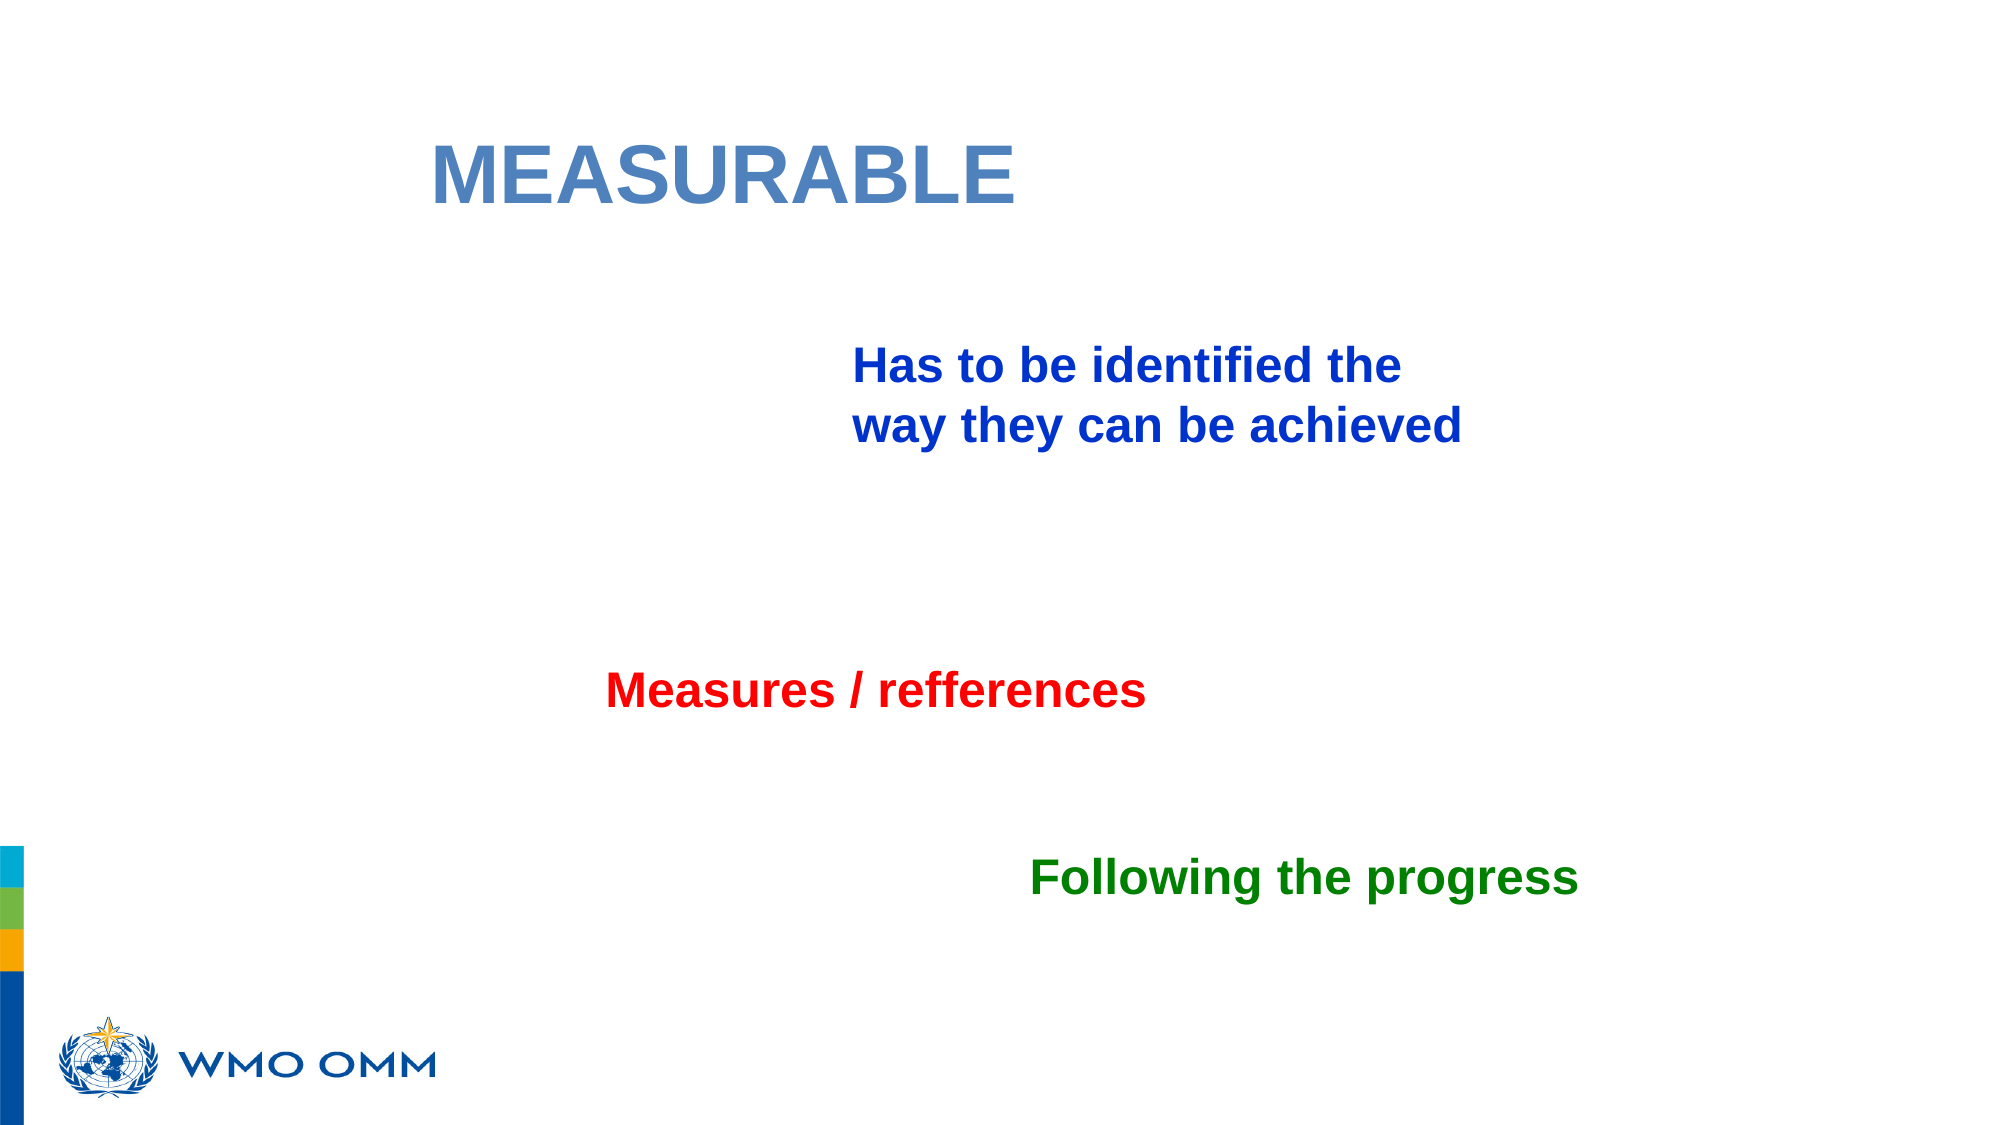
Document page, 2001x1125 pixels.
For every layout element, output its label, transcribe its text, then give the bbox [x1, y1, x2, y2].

picture [0, 845, 435, 1125]
text_box Has to be identified the way they can be achieved [837, 324, 1488, 460]
text_box Measures / refferences [590, 649, 1163, 725]
text_box Following the progress [1014, 837, 1595, 913]
text_box MEASURABLE [416, 112, 1033, 228]
